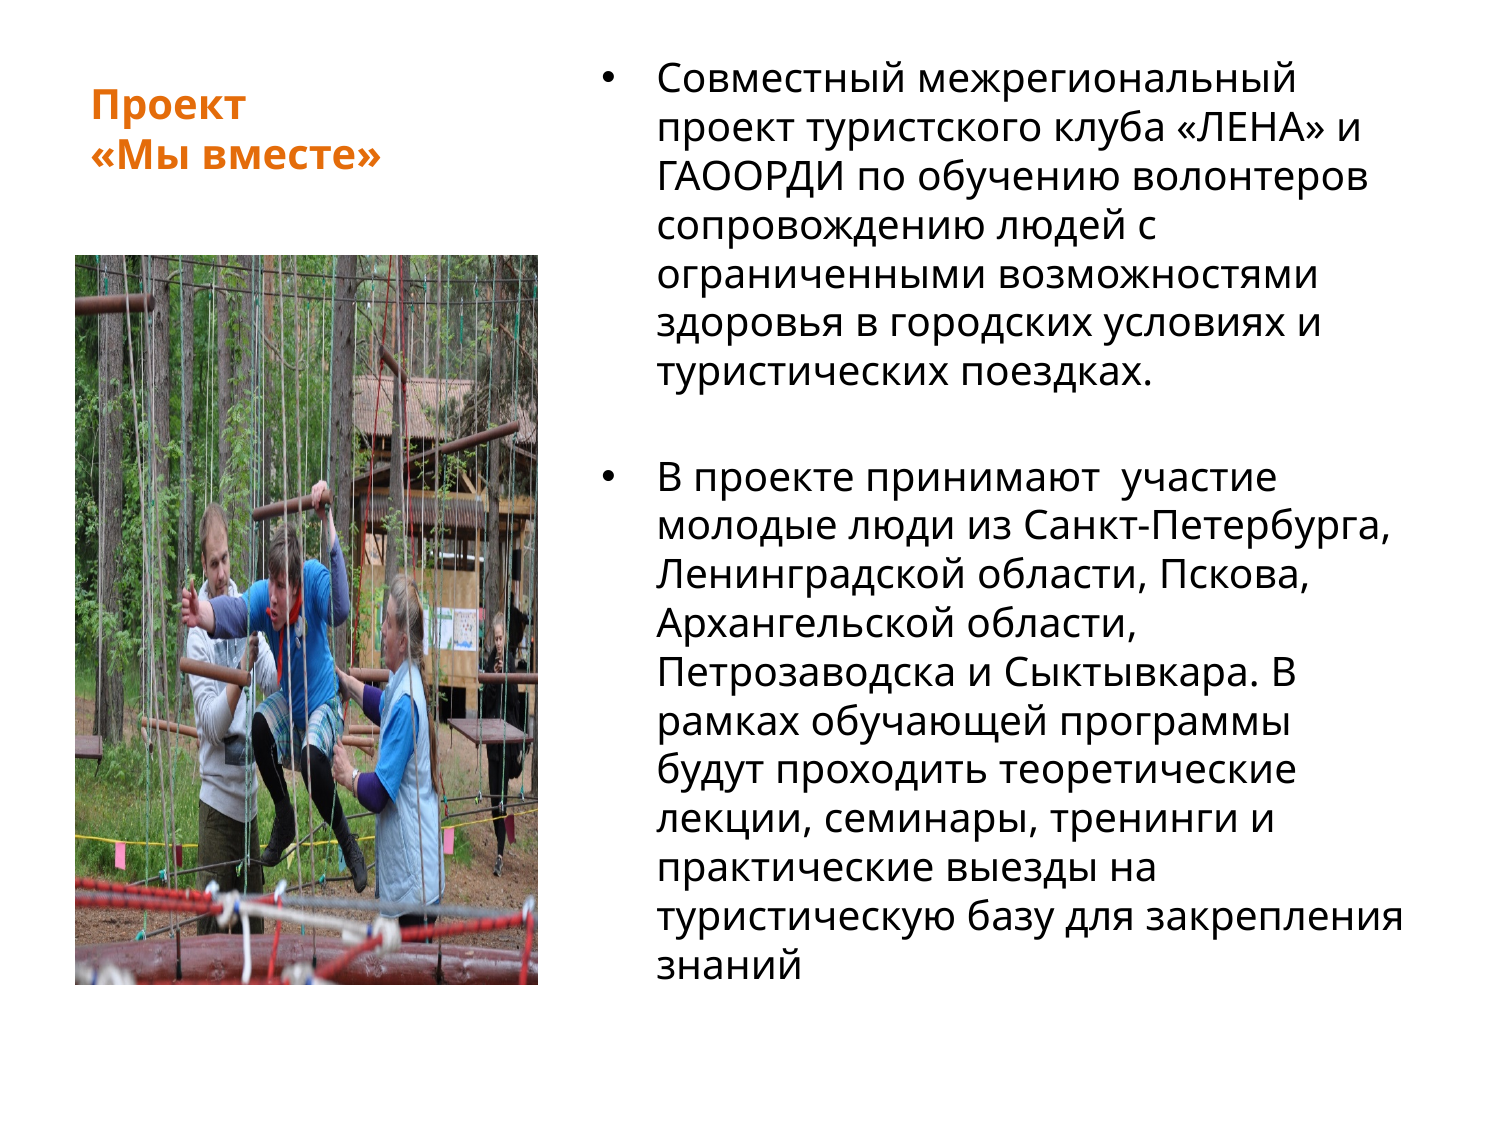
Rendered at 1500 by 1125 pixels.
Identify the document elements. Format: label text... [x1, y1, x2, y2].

title Проект «Мы вместе» [75, 44, 569, 236]
picture [74, 255, 538, 985]
list Совместный межрегиональный проект туристского клуба «ЛЕНА» и ГАООРДИ по обучению волонтеров сопровождению людей с ограниченными возможностями здоровья в городских условиях и туристических поездках. В проекте принимают участие молодые люди из Санкт-Петербурга, Ленинградской области, Пскова, Архангельской области, Петрозаводска и Сыктывкара. В рамках обучающей программы будут проходить теоретические лекции, семинары, тренинги и практические выезды на туристическую базу для закрепления знаний [586, 44, 1425, 1005]
